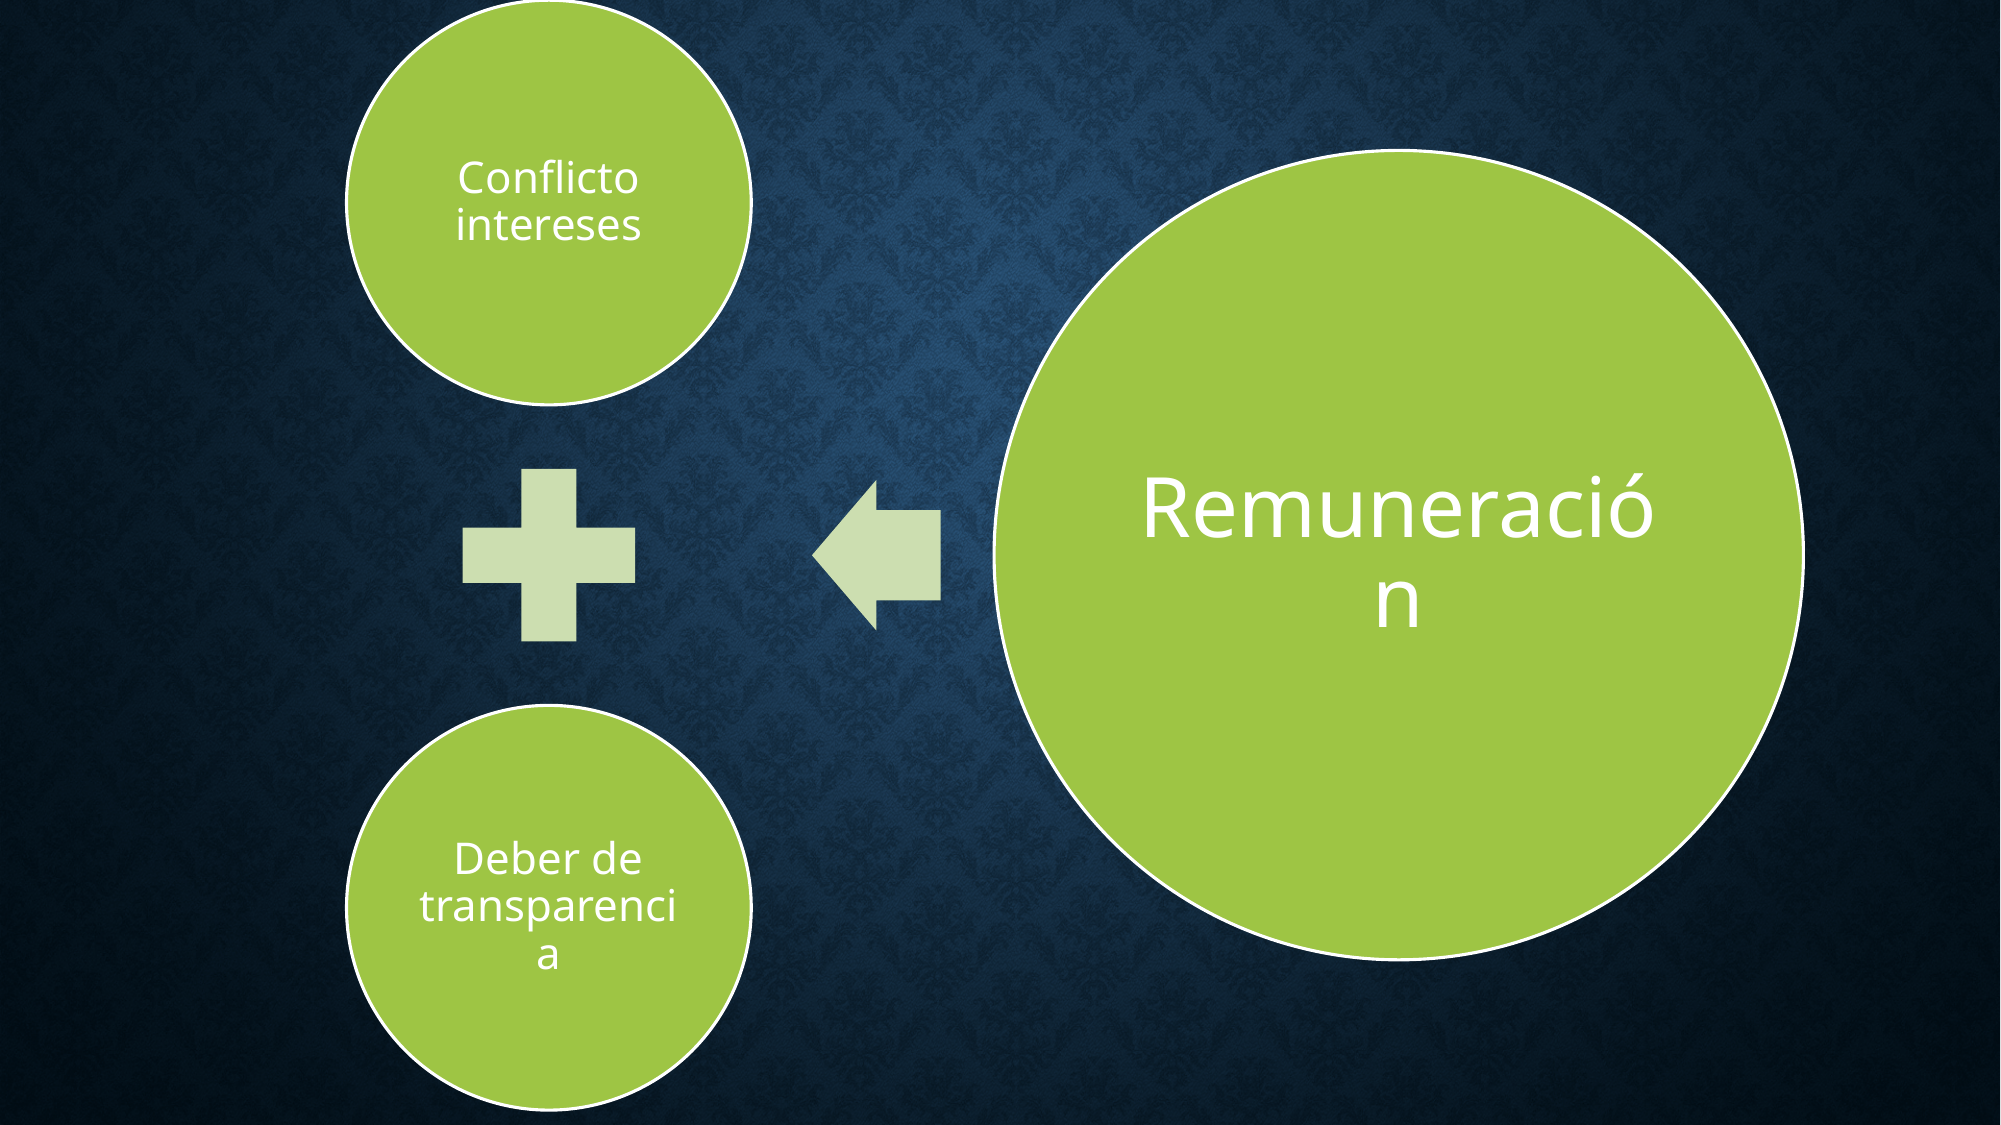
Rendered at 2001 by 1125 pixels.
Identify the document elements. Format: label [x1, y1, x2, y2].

list [149, 0, 2000, 1111]
